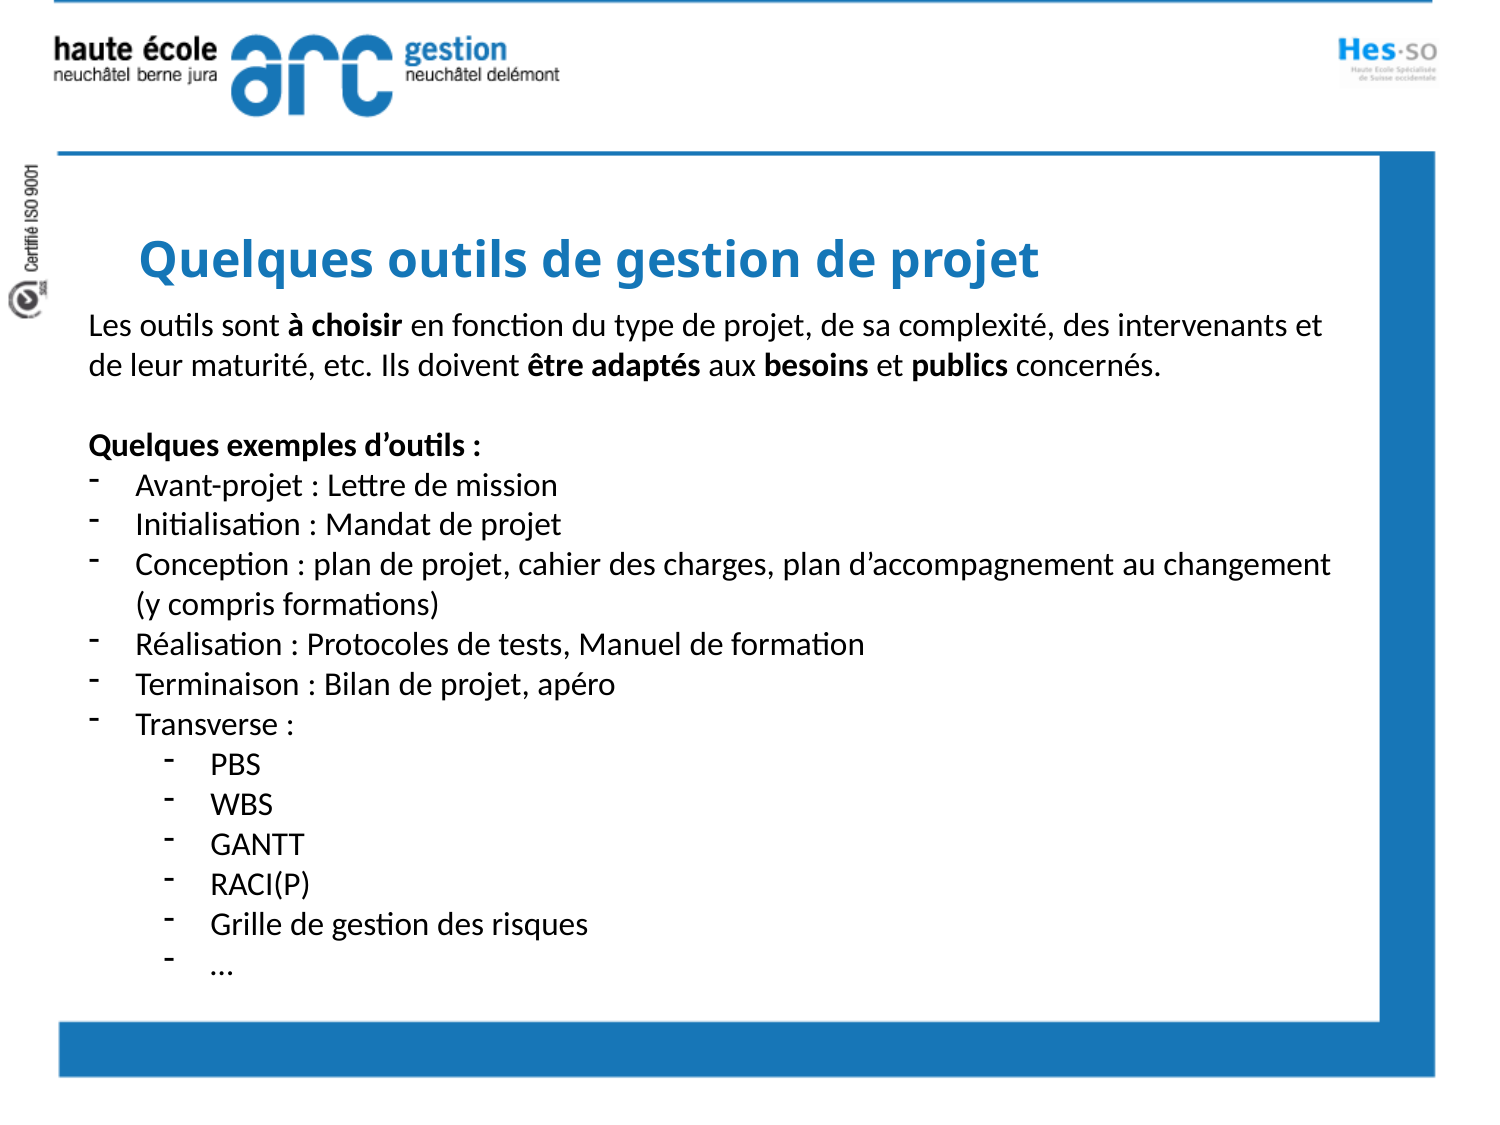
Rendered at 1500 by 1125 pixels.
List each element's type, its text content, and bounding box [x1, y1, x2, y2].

text_box Les outils sont à choisir en fonction du type de projet, de sa complexité, des intervenants et de leur maturité, etc. Ils doivent être adaptés aux besoins et publics concernés. Quelques exemples d’outils : Avant-projet : Lettre de mission Initialisation : Mandat de projet Conception : plan de projet, cahier des charges, plan d’accompagnement au changement (y compris formations) Réalisation : Protocoles de tests, Manuel de formation Terminaison : Bilan de projet, apéro Transverse : PBS WBS GANTT RACI(P) Grille de gestion des risques … [73, 295, 1363, 1029]
text_box Quelques outils de gestion de projet [123, 219, 1425, 295]
picture [0, 0, 1500, 1125]
